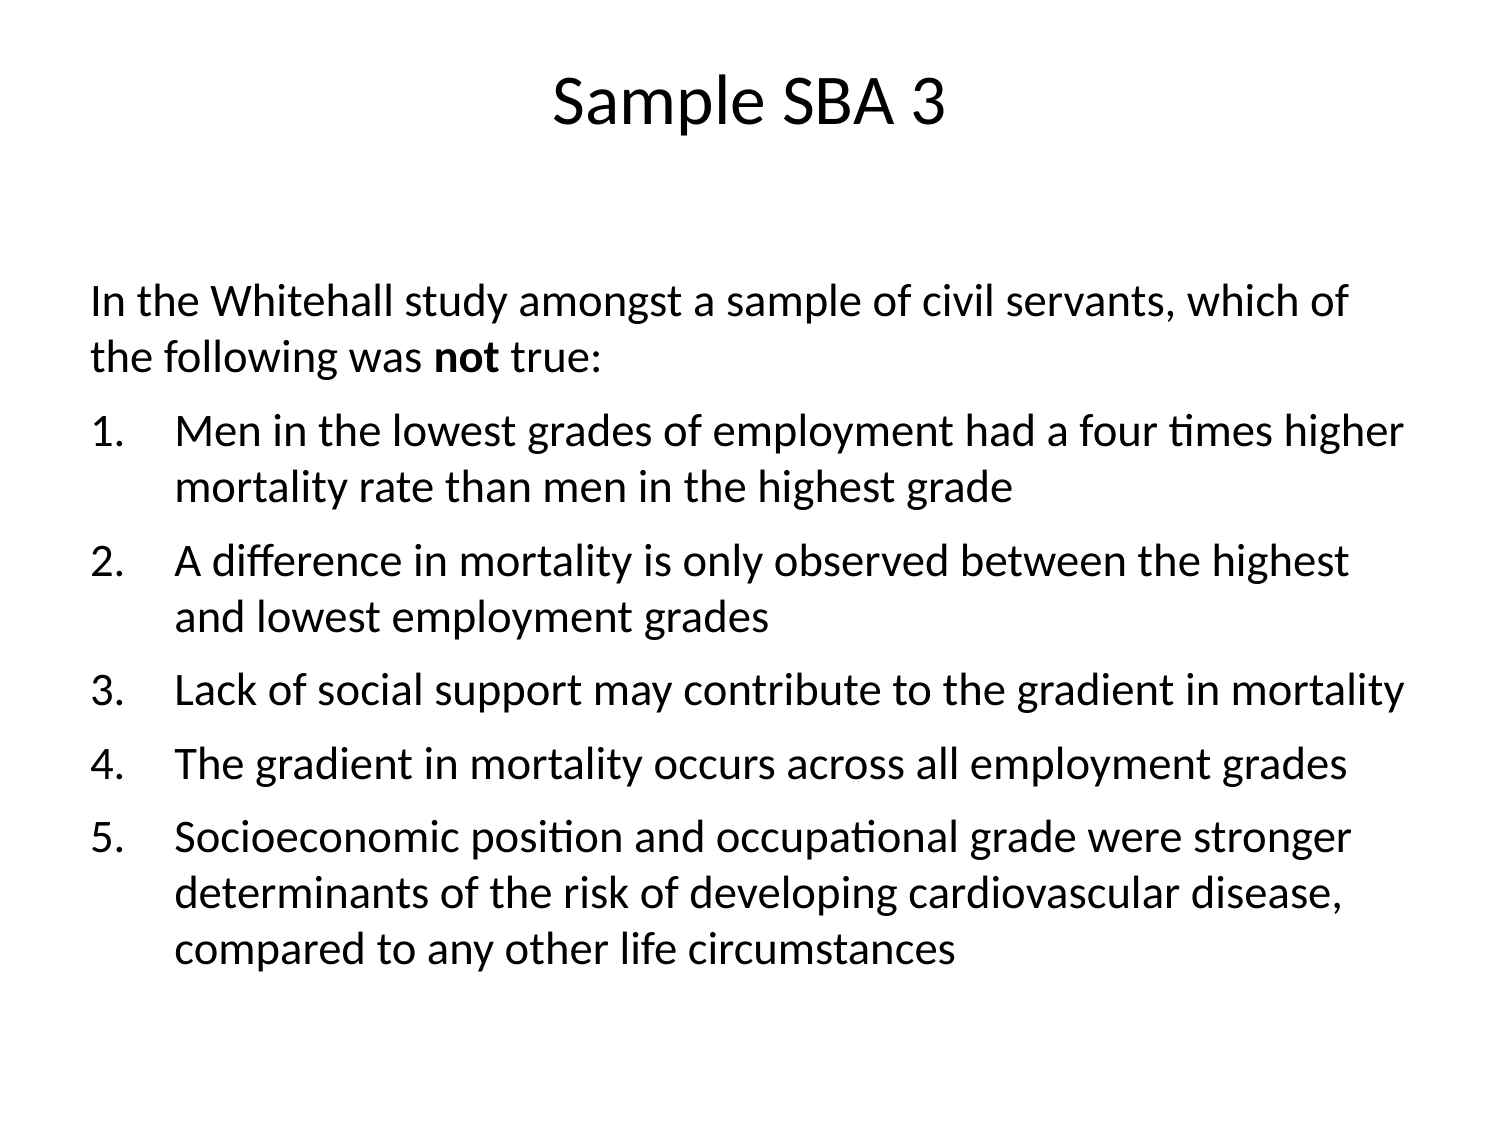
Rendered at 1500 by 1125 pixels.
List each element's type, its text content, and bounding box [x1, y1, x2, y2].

title Sample SBA 3 [75, 45, 1425, 233]
list In the Whitehall study amongst a sample of civil servants, which of the following was not true: Men in the lowest grades of employment had a four times higher mortality rate than men in the highest grade A difference in mortality is only observed between the highest and lowest employment grades Lack of social support may contribute to the gradient in mortality The gradient in mortality occurs across all employment grades Socioeconomic position and occupational grade were stronger determinants of the risk of developing cardiovascular disease, compared to any other life circumstances [75, 262, 1425, 1005]
